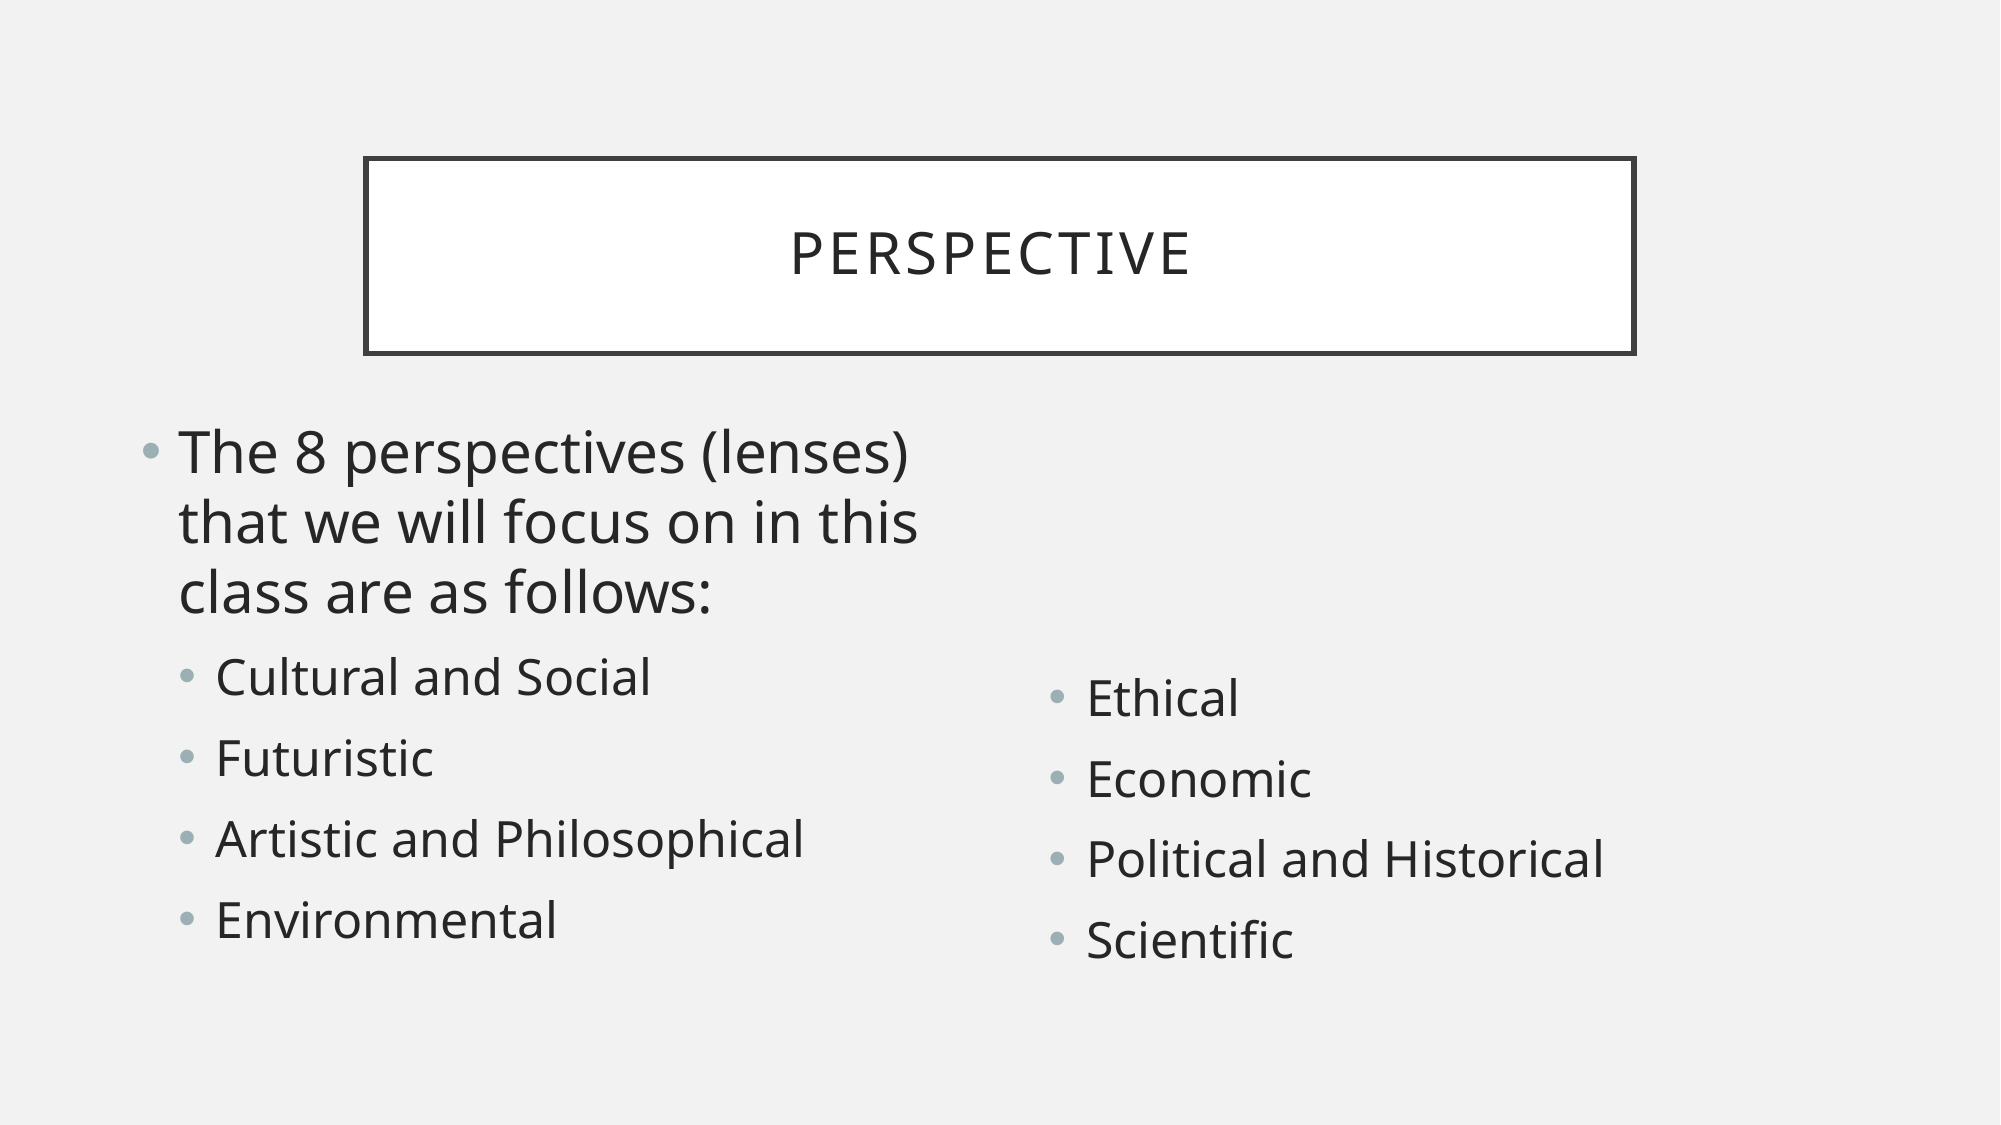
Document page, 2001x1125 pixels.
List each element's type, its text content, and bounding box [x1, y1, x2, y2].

list The 8 perspectives (lenses) that we will focus on in this class are as follows: Cultural and Social Futuristic Artistic and Philosophical Environmental Ethical Economic Political and Historical Scientific [125, 407, 1897, 1015]
title Perspective [363, 156, 1637, 356]
